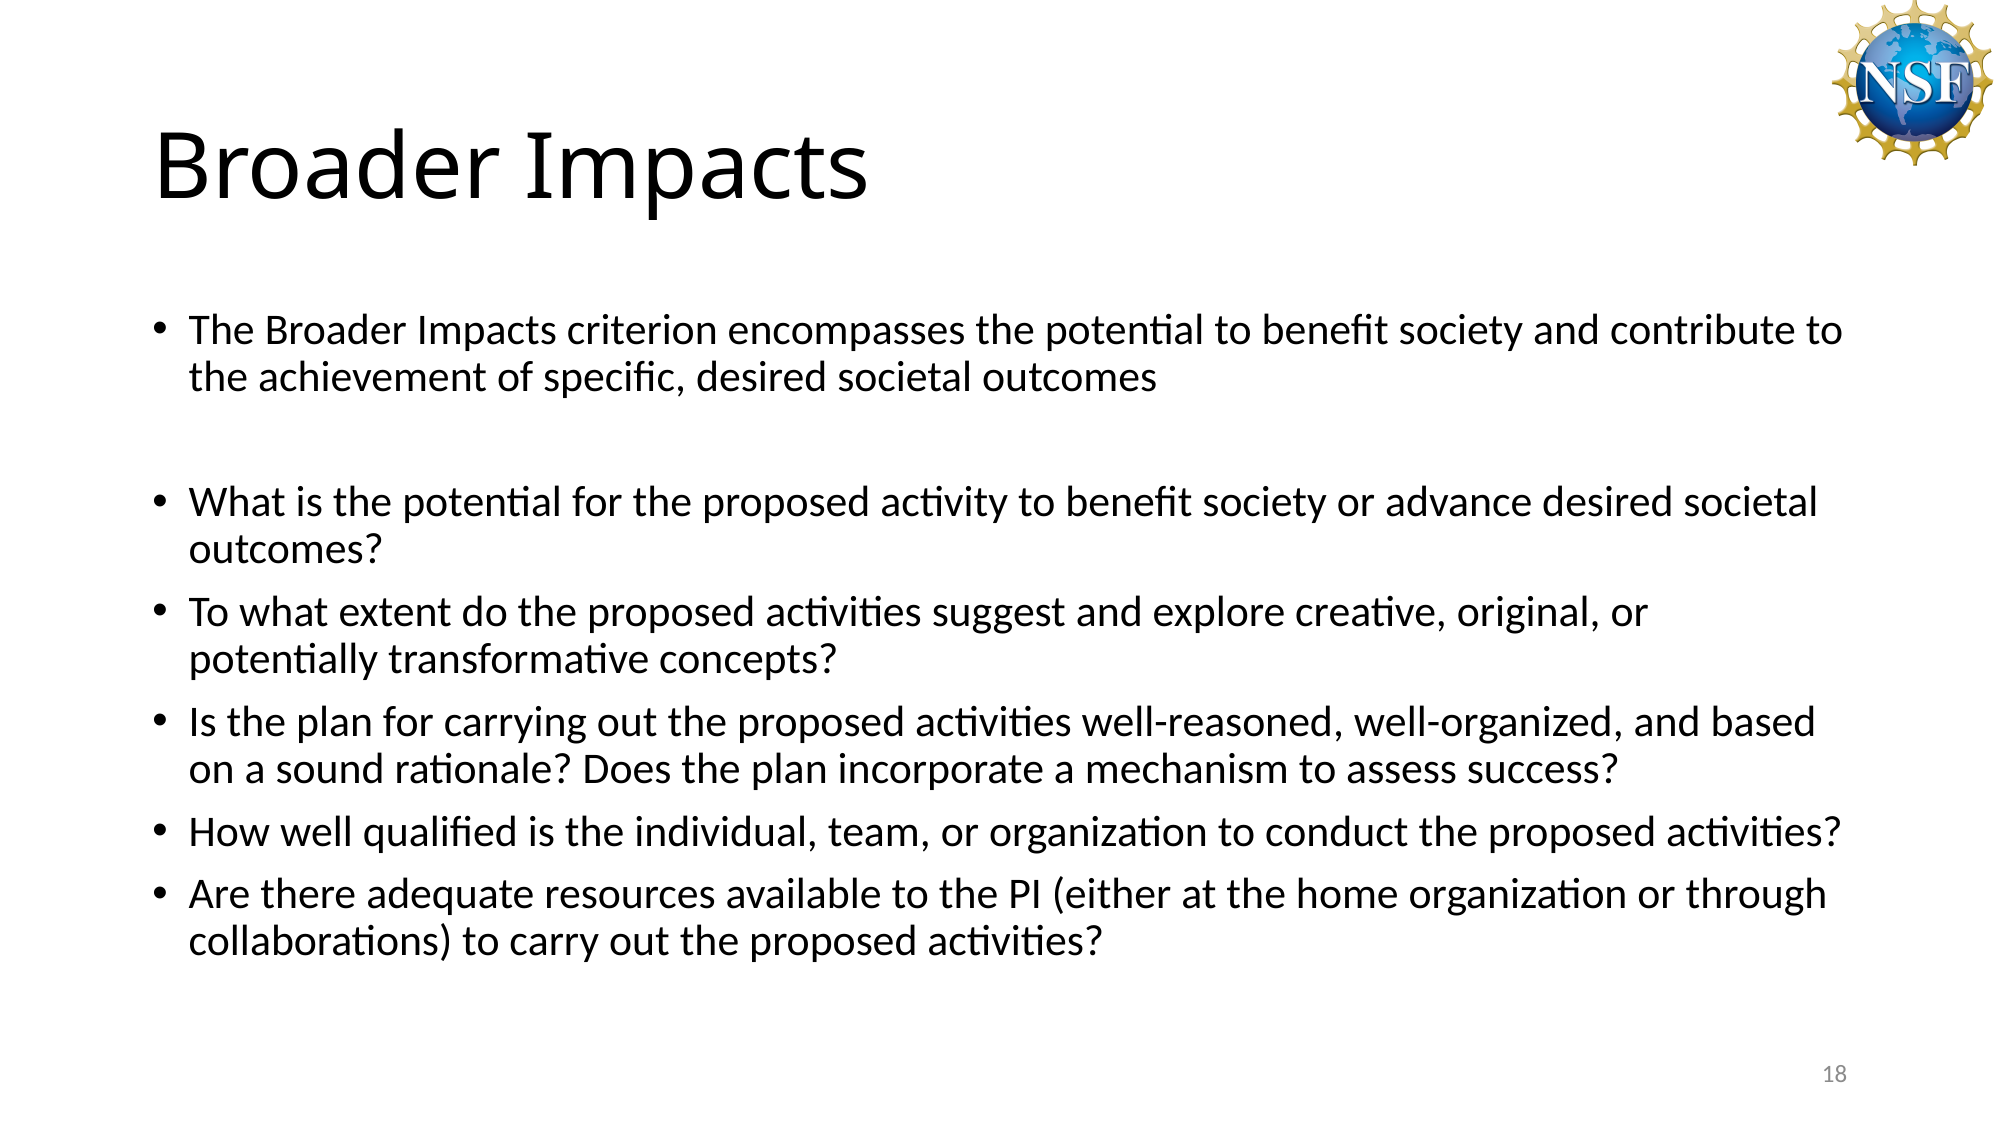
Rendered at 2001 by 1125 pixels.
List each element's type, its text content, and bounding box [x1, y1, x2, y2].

list The Broader Impacts criterion encompasses the potential to benefit society and contribute to the achievement of specific, desired societal outcomes What is the potential for the proposed activity to benefit society or advance desired societal outcomes? To what extent do the proposed activities suggest and explore creative, original, or potentially transformative concepts? Is the plan for carrying out the proposed activities well-reasoned, well-organized, and based on a sound rationale? Does the plan incorporate a mechanism to assess success? How well qualified is the individual, team, or organization to conduct the proposed activities? Are there adequate resources available to the PI (either at the home organization or through collaborations) to carry out the proposed activities? [137, 299, 1863, 1014]
slide_number 18 [1412, 1042, 1863, 1103]
title Broader Impacts [137, 59, 1863, 278]
picture [1829, 0, 2000, 167]
